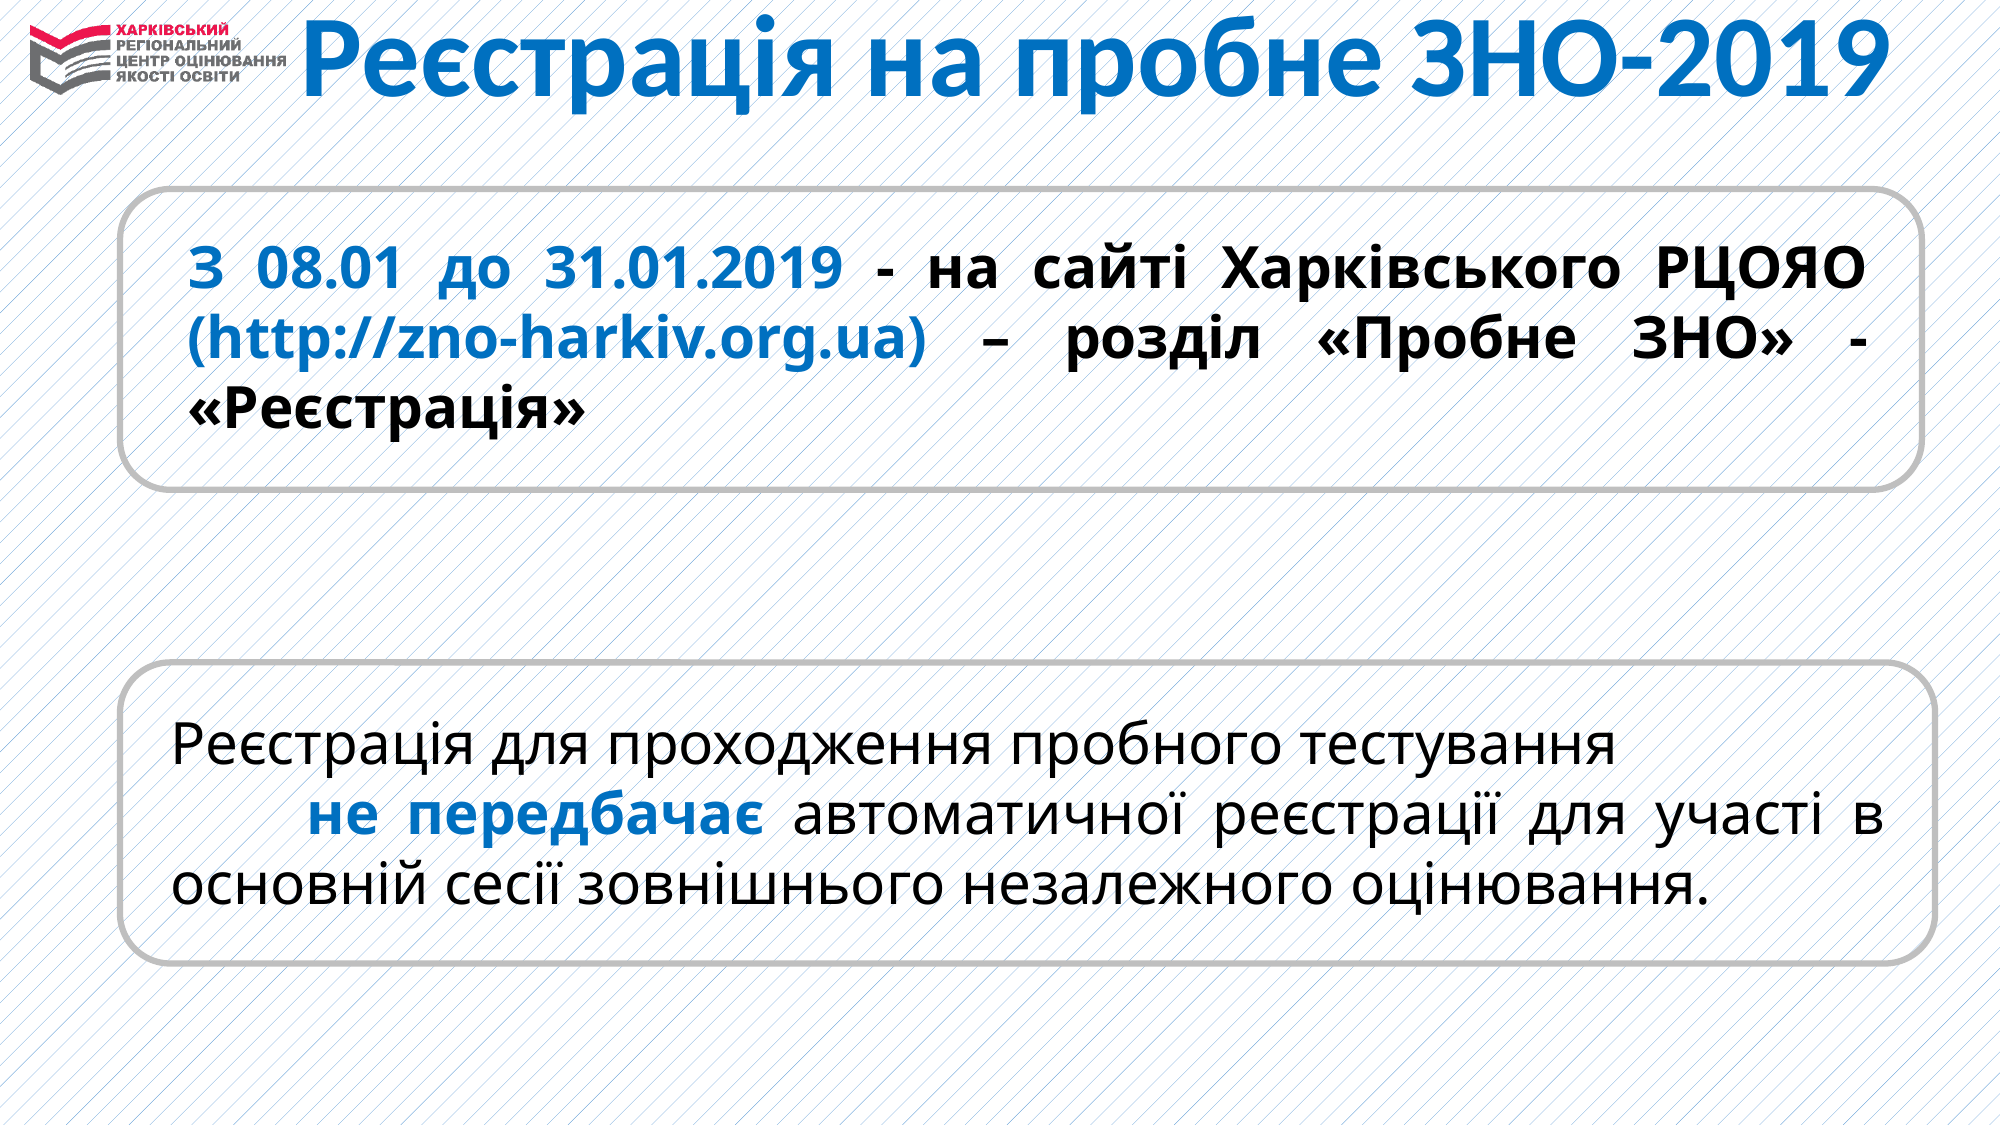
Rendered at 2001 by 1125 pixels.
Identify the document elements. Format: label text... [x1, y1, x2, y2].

text_box [118, 187, 1923, 491]
picture [30, 22, 286, 95]
text_box Реєстрація для проходження пробного тестування не передбачає автоматичної реєстрації для участі в основній сесії зовнішнього незалежного оцінювання. [155, 698, 1900, 994]
text_box Реєстрація на пробне ЗНО-2019 [221, 0, 1973, 128]
text_box [118, 661, 1937, 963]
